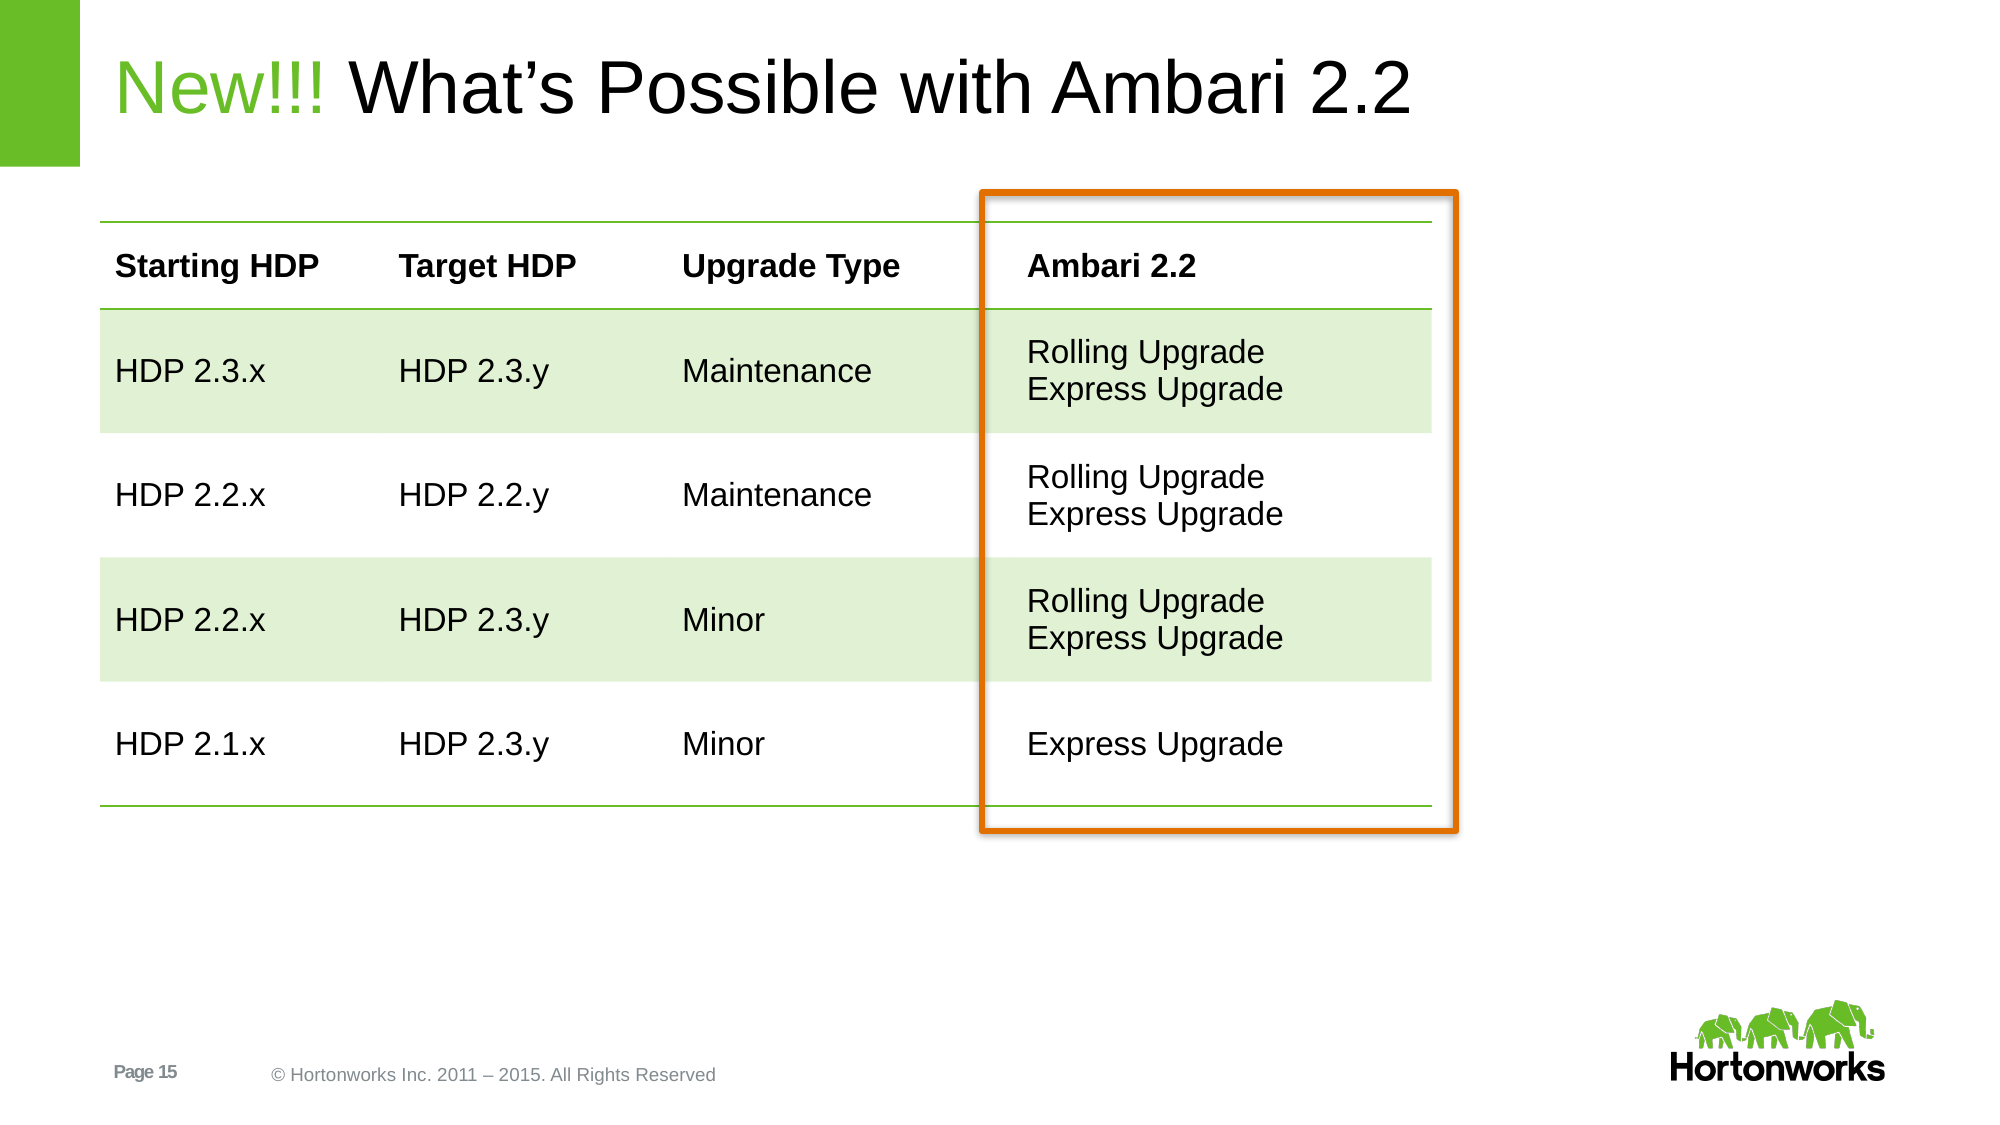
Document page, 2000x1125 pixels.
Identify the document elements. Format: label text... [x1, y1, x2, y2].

table_header Target HDP [384, 223, 667, 308]
table_cell HDP 2.2.x [100, 433, 384, 557]
table_cell HDP 2.2.y [384, 433, 667, 557]
table_cell HDP 2.3.y [384, 682, 667, 805]
table_cell HDP 2.3.y [384, 310, 667, 433]
table_cell HDP 2.1.x [100, 682, 384, 805]
text_box [981, 192, 1457, 832]
table_header Upgrade Type [667, 223, 976, 308]
picture [1671, 1000, 1885, 1081]
table_cell HDP 2.3.y [384, 557, 667, 682]
table_cell Maintenance [667, 310, 976, 433]
table_cell Minor [667, 682, 976, 805]
table_cell HDP 2.2.x [100, 557, 384, 682]
table_cell Maintenance [667, 433, 976, 557]
title New!!! What’s Possible with Ambari 2.2 [99, 0, 1900, 167]
table_header Starting HDP [100, 223, 384, 308]
table_cell HDP 2.3.x [100, 310, 384, 433]
table_cell Minor [667, 557, 976, 682]
